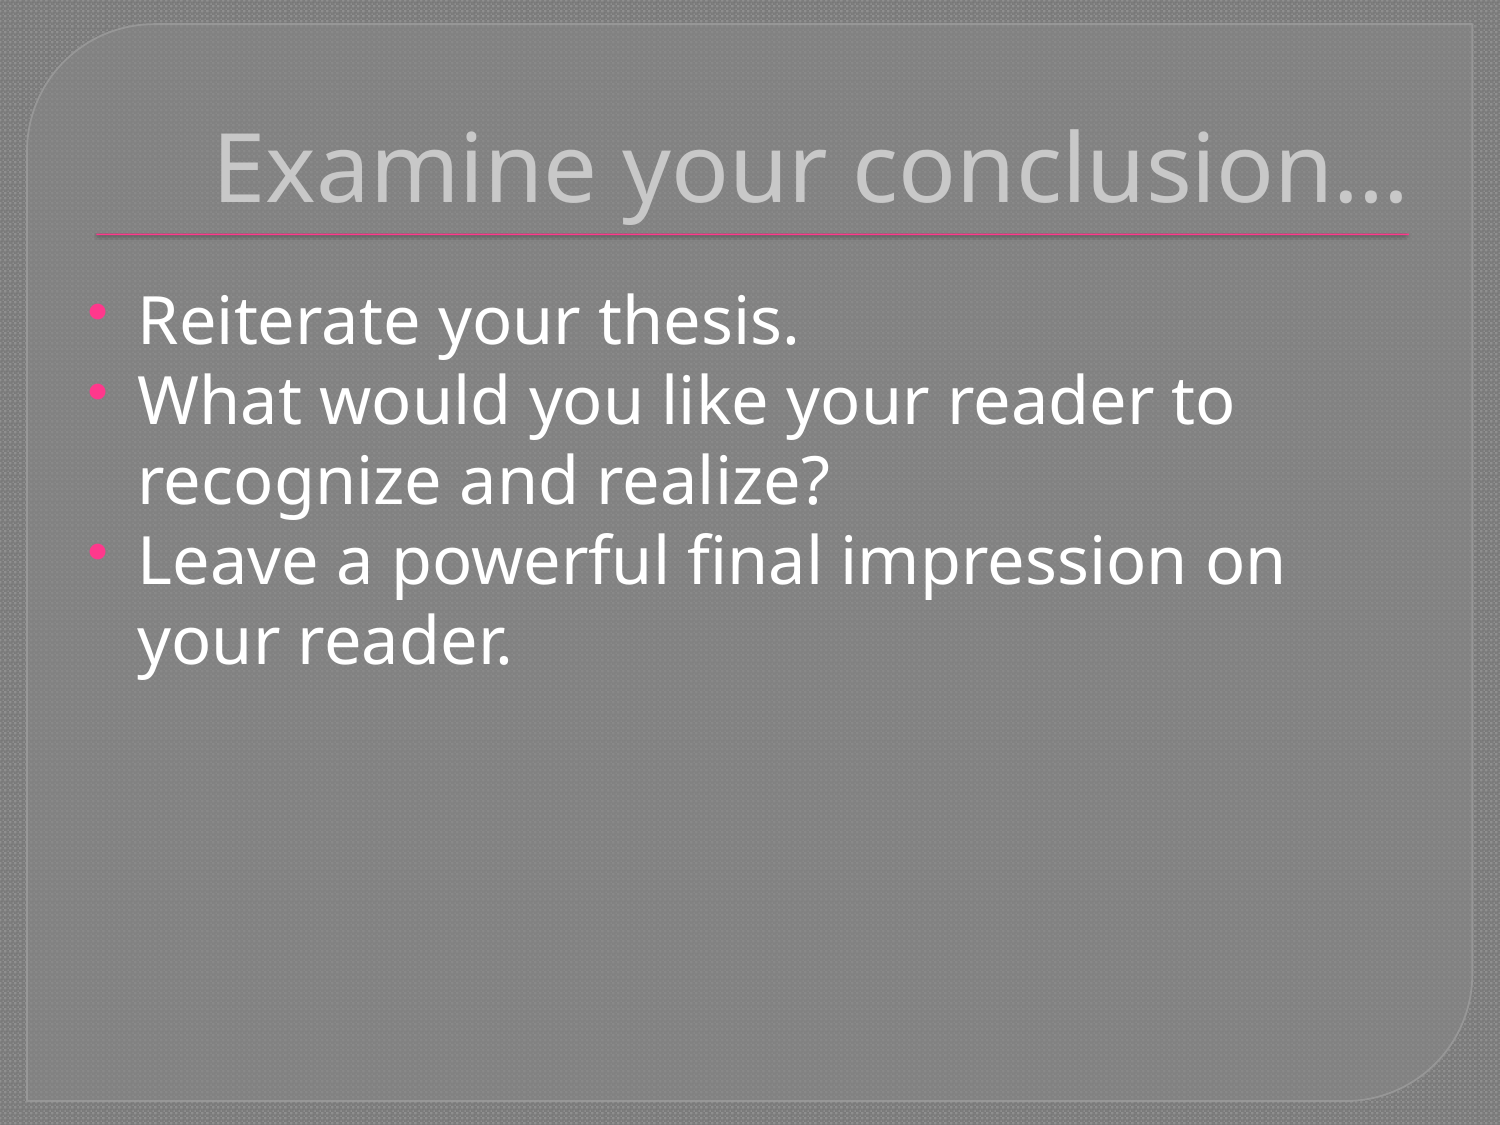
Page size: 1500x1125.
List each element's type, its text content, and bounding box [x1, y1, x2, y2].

list Reiterate your thesis. What would you like your reader to recognize and realize? Leave a powerful final impression on your reader. [75, 270, 1425, 1013]
title Examine your conclusion… [75, 41, 1425, 230]
